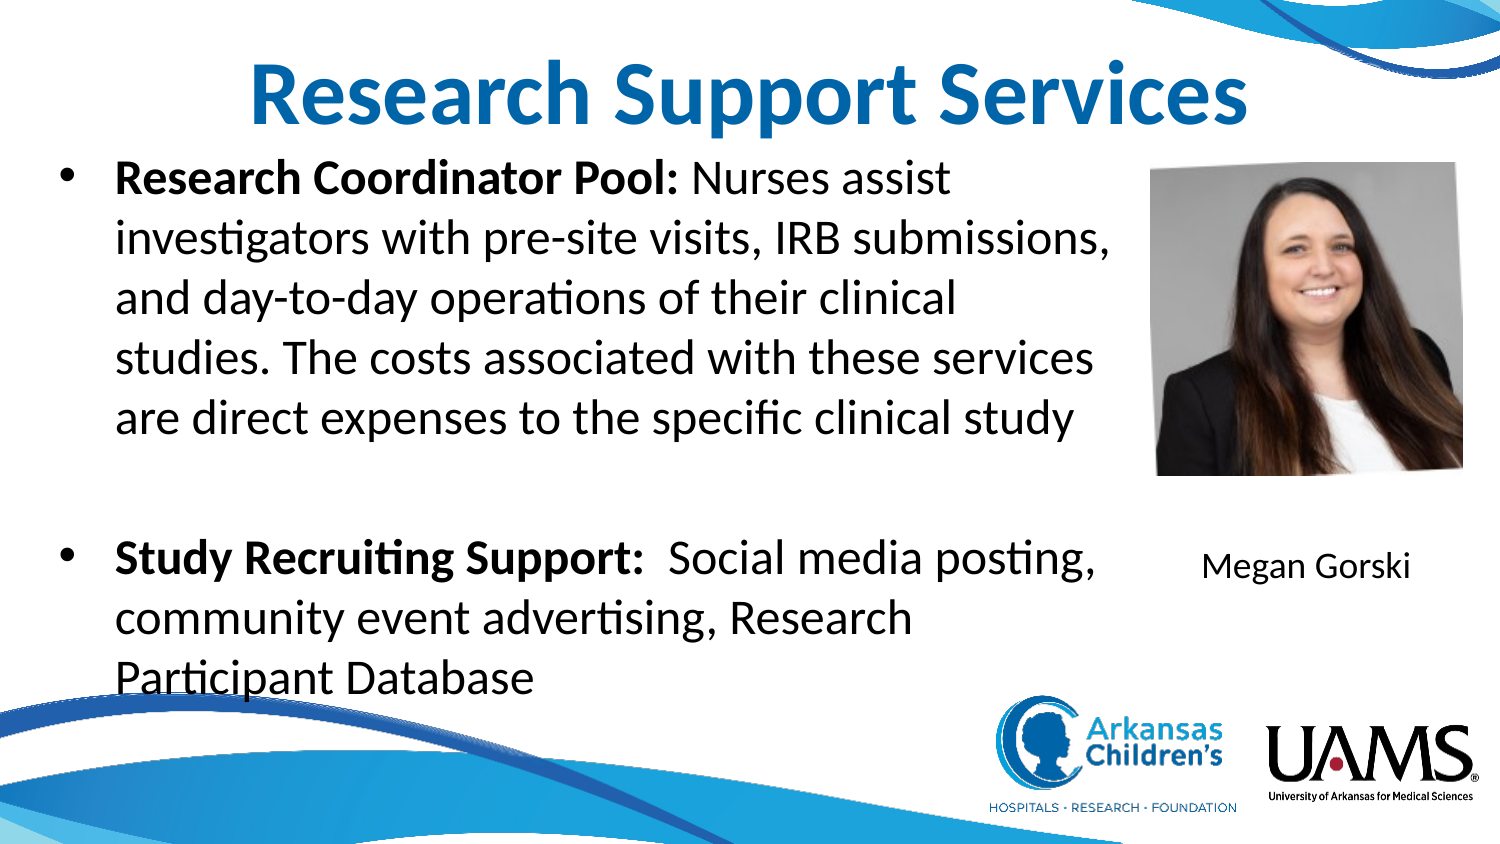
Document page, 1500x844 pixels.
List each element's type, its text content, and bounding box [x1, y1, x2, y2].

picture [1263, 722, 1481, 805]
list Research Coordinator Pool: Nurses assist investigators with pre-site visits, IRB submissions, and day-to-day operations of their clinical studies. The costs associated with these services are direct expenses to the specific clinical study Study Recruiting Support: Social media posting, community event advertising, Research Participant Database [43, 137, 1133, 694]
picture [0, 692, 1239, 844]
text_box Megan Gorski [1186, 534, 1427, 594]
title Research Support Services [75, 17, 1425, 159]
picture [1132, 0, 1500, 79]
picture [1149, 162, 1463, 476]
